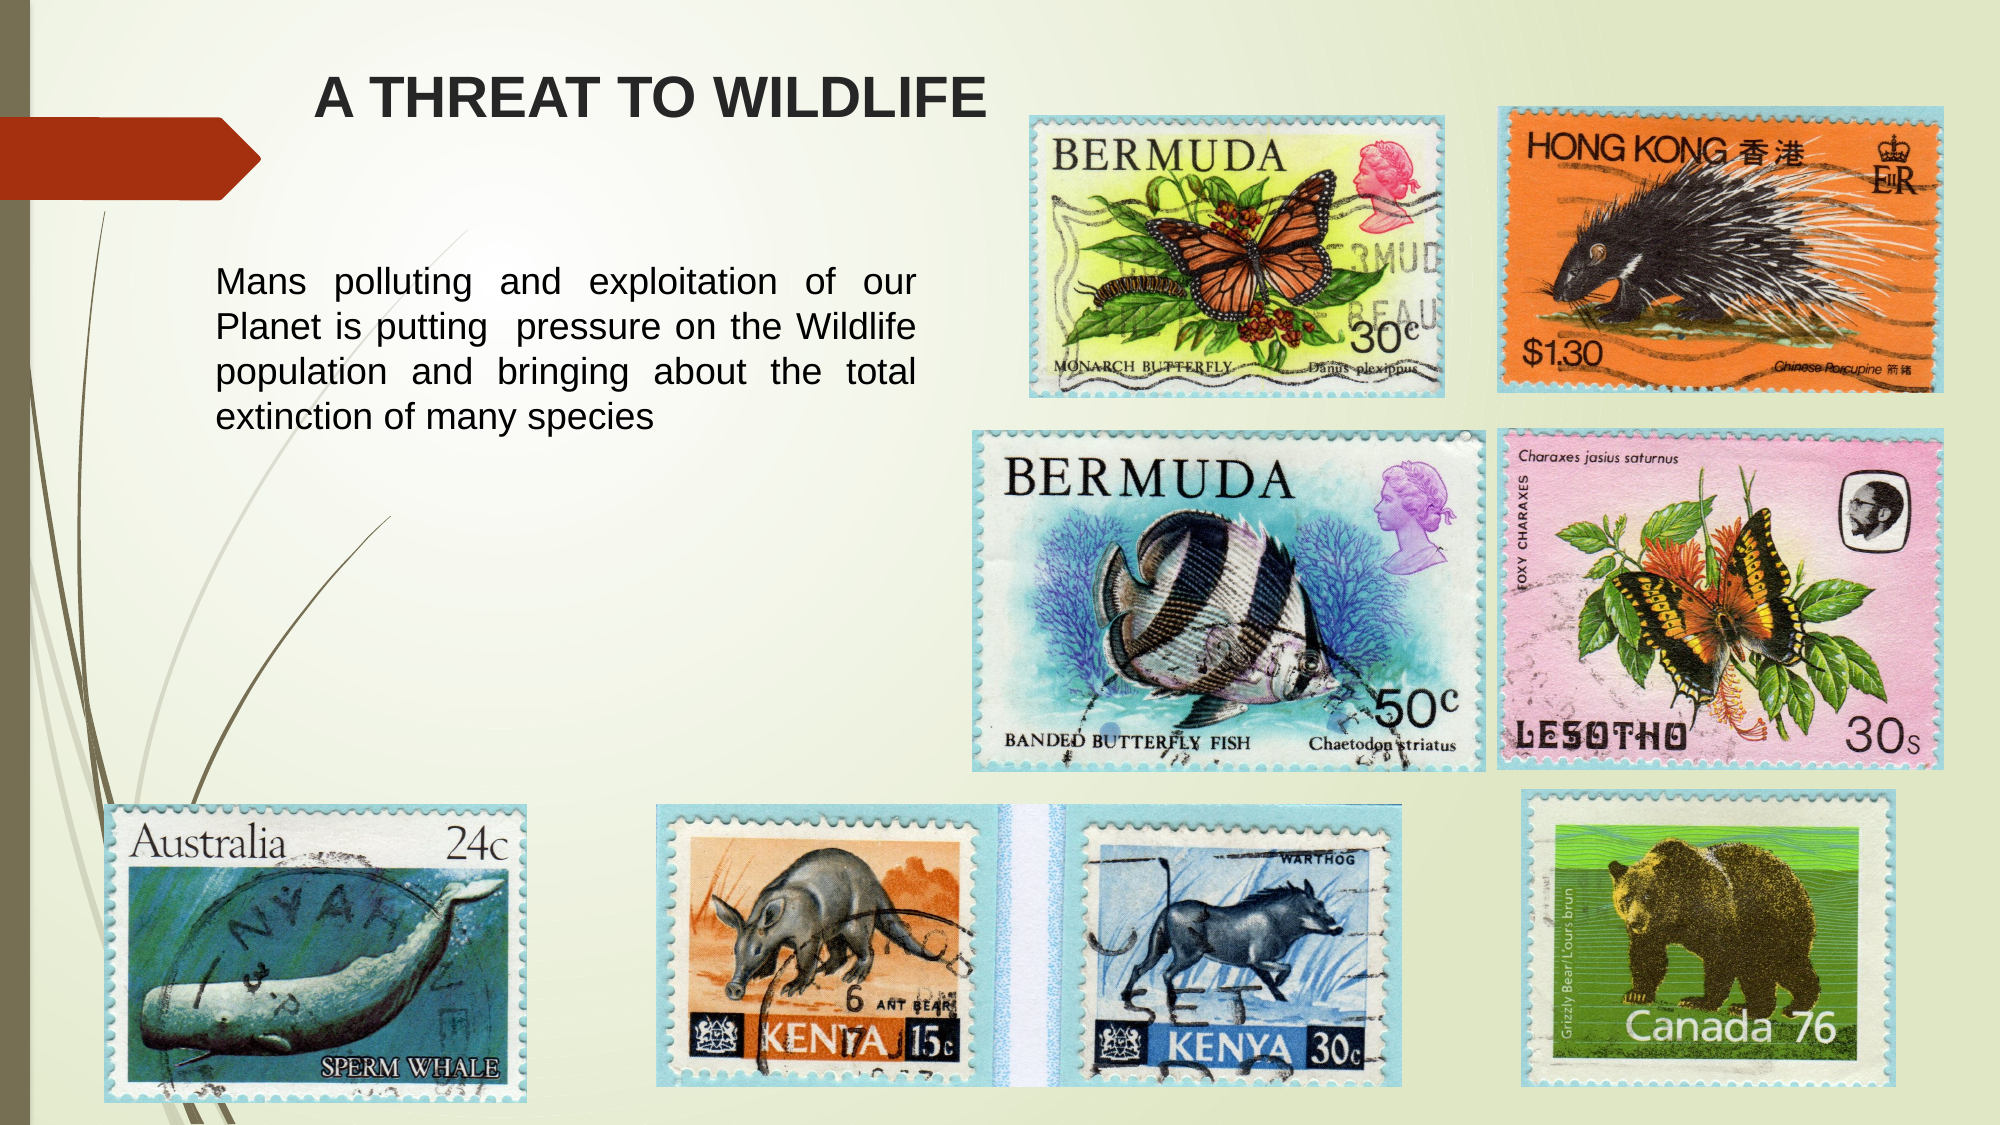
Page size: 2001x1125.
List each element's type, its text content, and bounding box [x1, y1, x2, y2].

picture [656, 804, 1402, 1088]
title A THREAT TO WILDLIFE [298, 51, 1030, 157]
picture [1497, 428, 1944, 770]
picture [972, 430, 1486, 772]
picture [104, 804, 527, 1103]
text_box Mans polluting and exploitation of our Planet is putting pressure on the Wildlife population and bringing about the total extinction of many species [200, 249, 932, 445]
picture [1520, 789, 1896, 1088]
picture [1028, 115, 1446, 398]
picture [1497, 106, 1944, 393]
